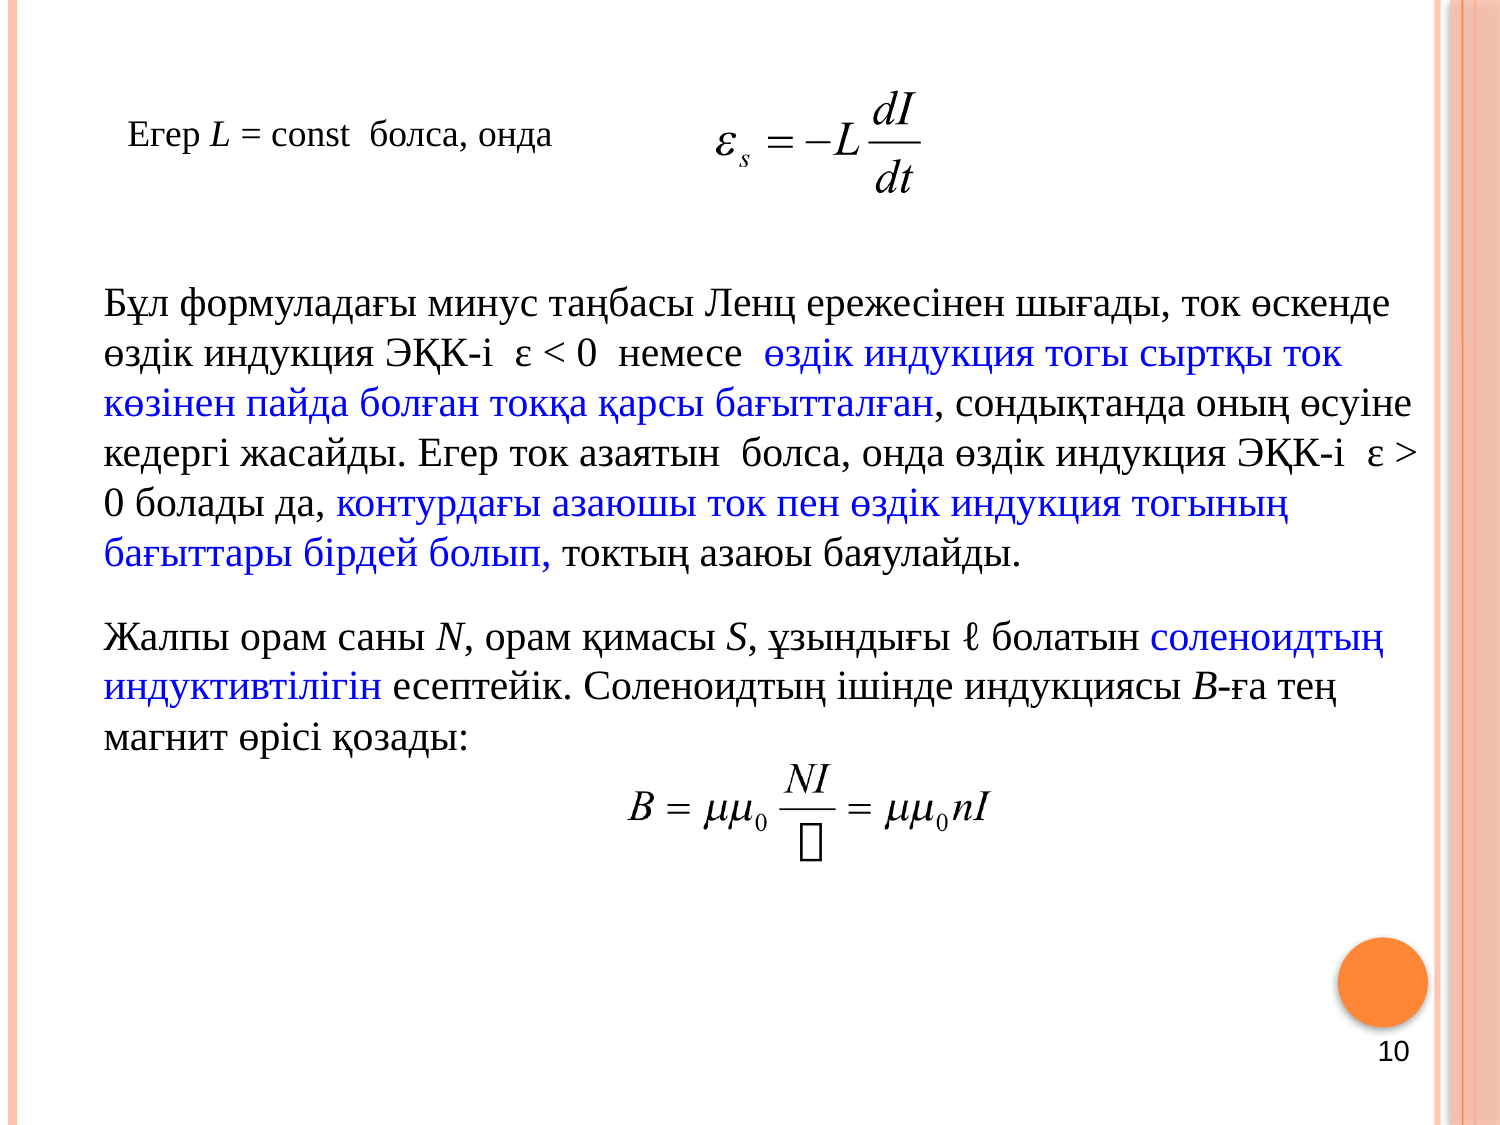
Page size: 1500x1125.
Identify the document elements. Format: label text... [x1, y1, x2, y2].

text_box 10 [1074, 1024, 1425, 1103]
picture [619, 750, 999, 863]
text_box Бұл формуладағы минус таңбасы Ленц ережесінен шығады, ток өскенде өздік индукция ЭҚК-і ε < 0 немесе өздік индукция тогы сыртқы ток көзінен пайда болған токқа қарсы бағытталған, сондықтанда оның өсуіне кедергі жасайды. Егер ток азаятын болса, онда өздік индукция ЭҚК-і ε > 0 болады да, контурдағы азаюшы ток пен өздік индукция тогының бағыттары бірдей болып, токтың азаюы баяулайды. [88, 531, 1447, 540]
text_box Жалпы орам саны N, орам қимасы S, ұзындығы ℓ болатын соленоидтың индуктивтілігін есептейік. Соленоидтың ішінде индукциясы В-ға тең магнит өрісі қозады: [88, 551, 1436, 701]
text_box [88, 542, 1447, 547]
text_box [608, 704, 1424, 810]
text_box Бұл формуладағы минус таңбасы Ленц ережесінен шығады, ток өскенде өздік индукция ЭҚК-і ε < 0 немесе өздік индукция тогы сыртқы ток көзінен пайда болған токқа қарсы бағытталған, сондықтанда оның өсуіне кедергі жасайды. Егер ток азаятын болса, онда өздік индукция ЭҚК-і ε > 0 болады да, контурдағы азаюшы ток пен өздік индукция тогының бағыттары бірдей болып, токтың азаюы баяулайды. [88, 267, 1447, 530]
text_box Егер L = const болса, онда [112, 101, 656, 162]
picture [708, 77, 1129, 209]
